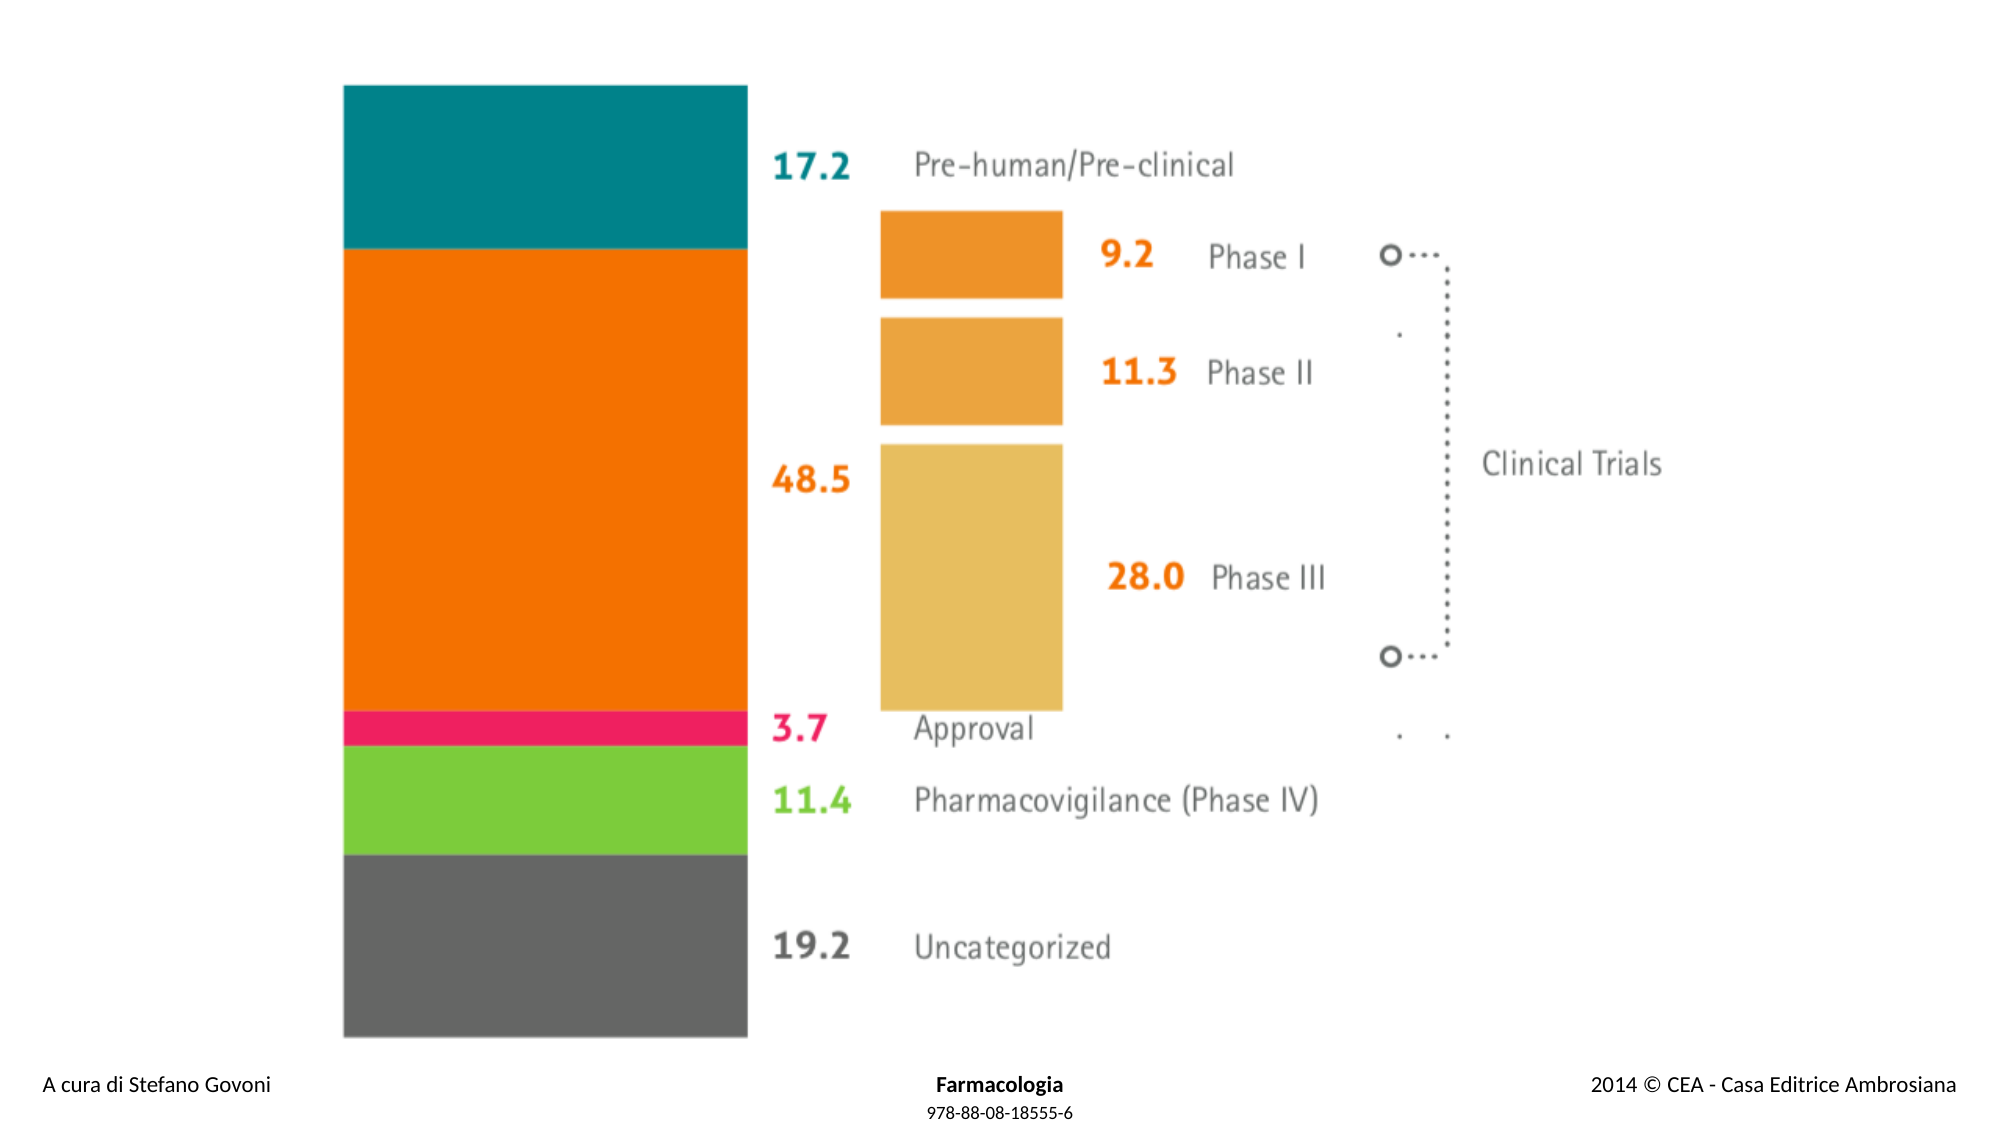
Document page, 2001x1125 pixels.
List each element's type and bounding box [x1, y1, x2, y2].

picture [321, 61, 1679, 1064]
